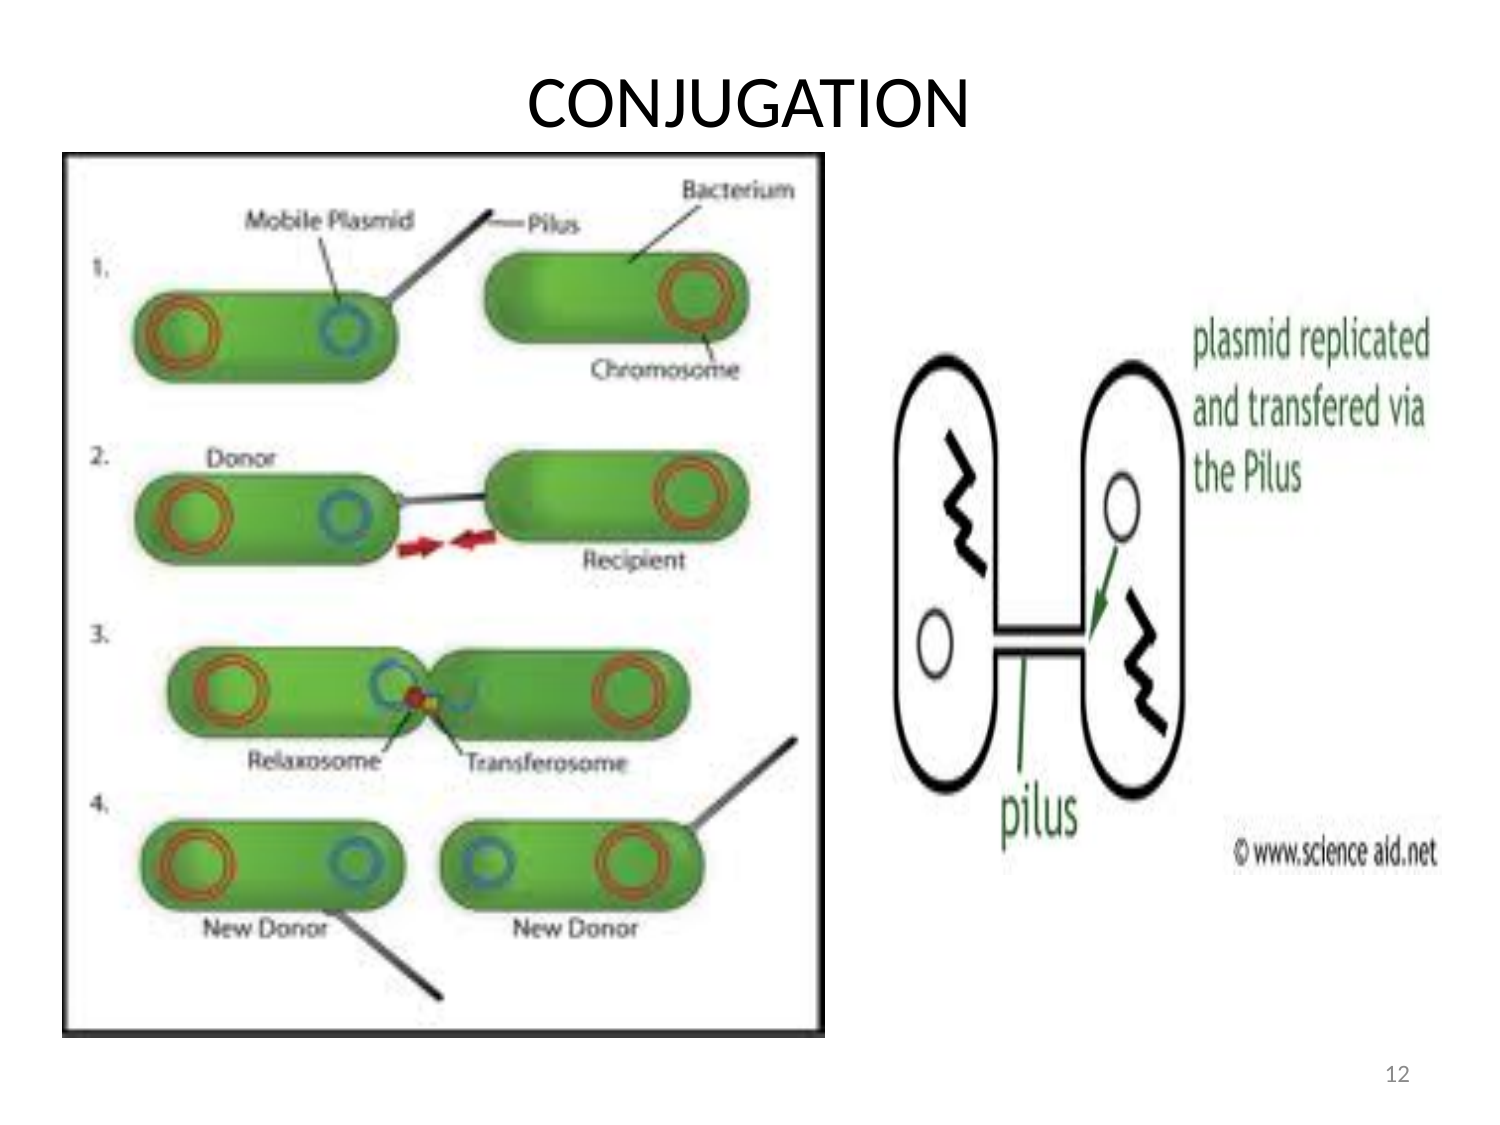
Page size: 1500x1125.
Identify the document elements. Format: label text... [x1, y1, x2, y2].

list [874, 287, 1442, 876]
title CONJUGATION [75, 45, 1425, 150]
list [62, 152, 826, 1038]
slide_number 12 [1074, 1042, 1425, 1103]
